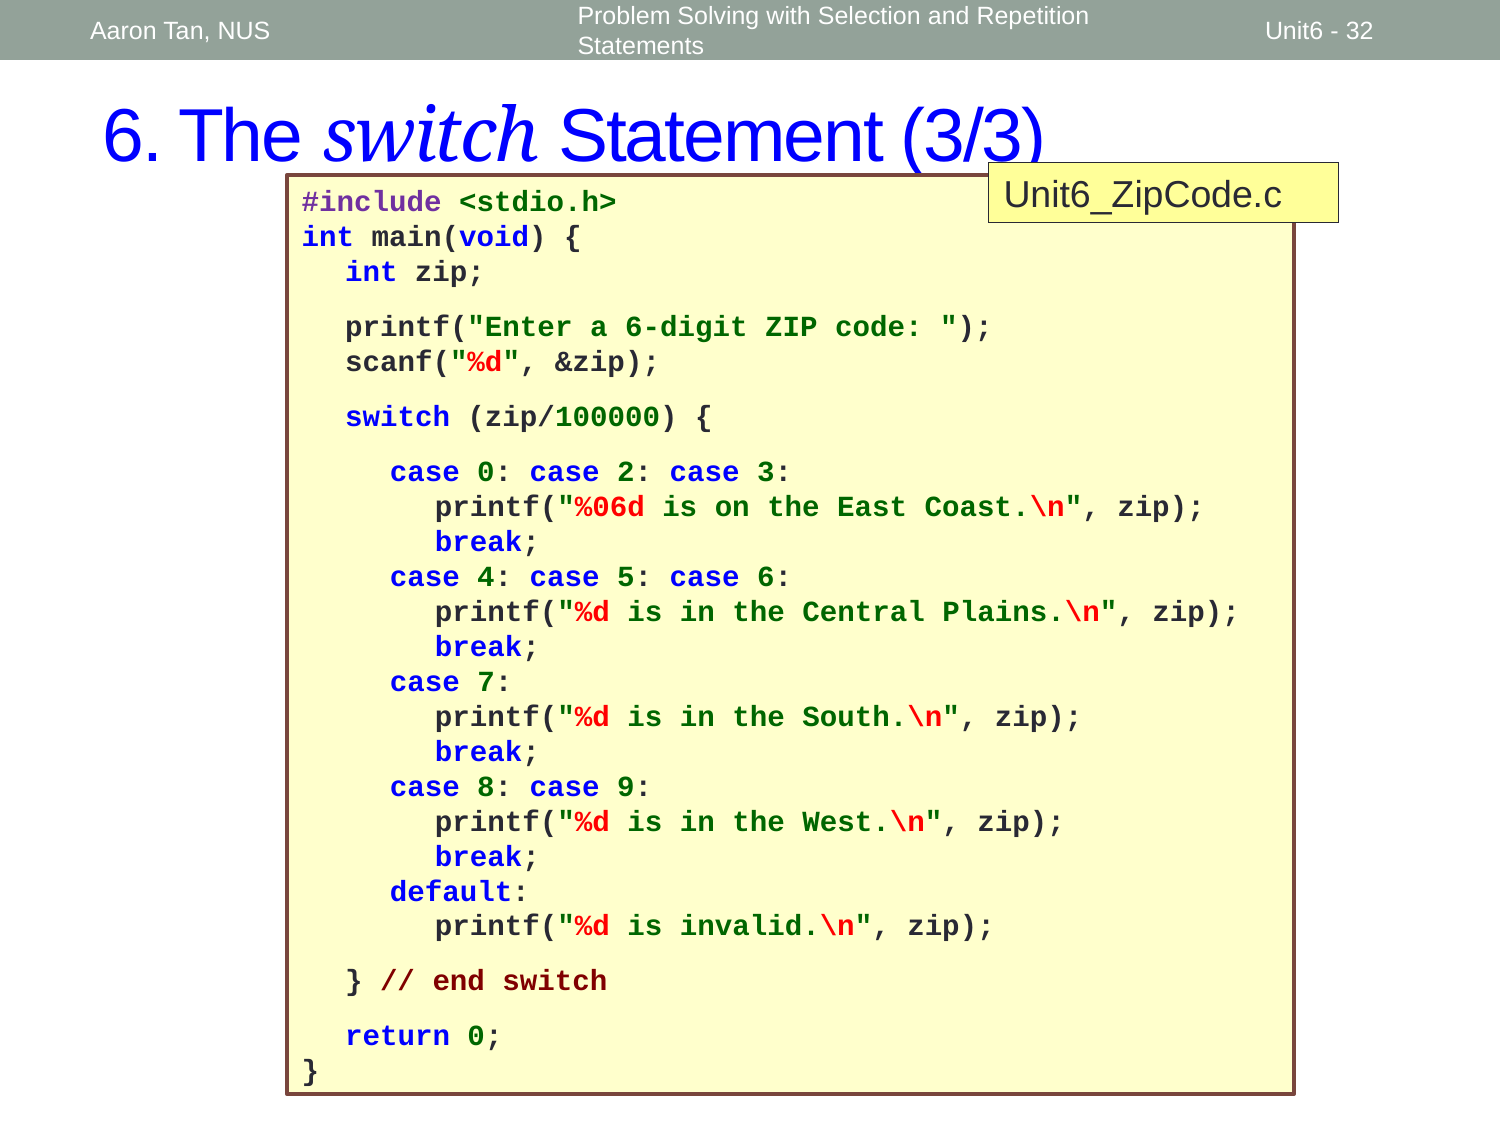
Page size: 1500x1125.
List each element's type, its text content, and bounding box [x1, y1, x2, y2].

slide_number Aaron Tan, NUS [75, 3, 550, 57]
title 6. The switch Statement (3/3) [87, 62, 1463, 200]
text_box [286, 162, 1339, 1108]
footer Problem Solving with Selection and Repetition Statements [562, 3, 1238, 57]
slide_number Unit6 - 32 [1250, 3, 1425, 57]
